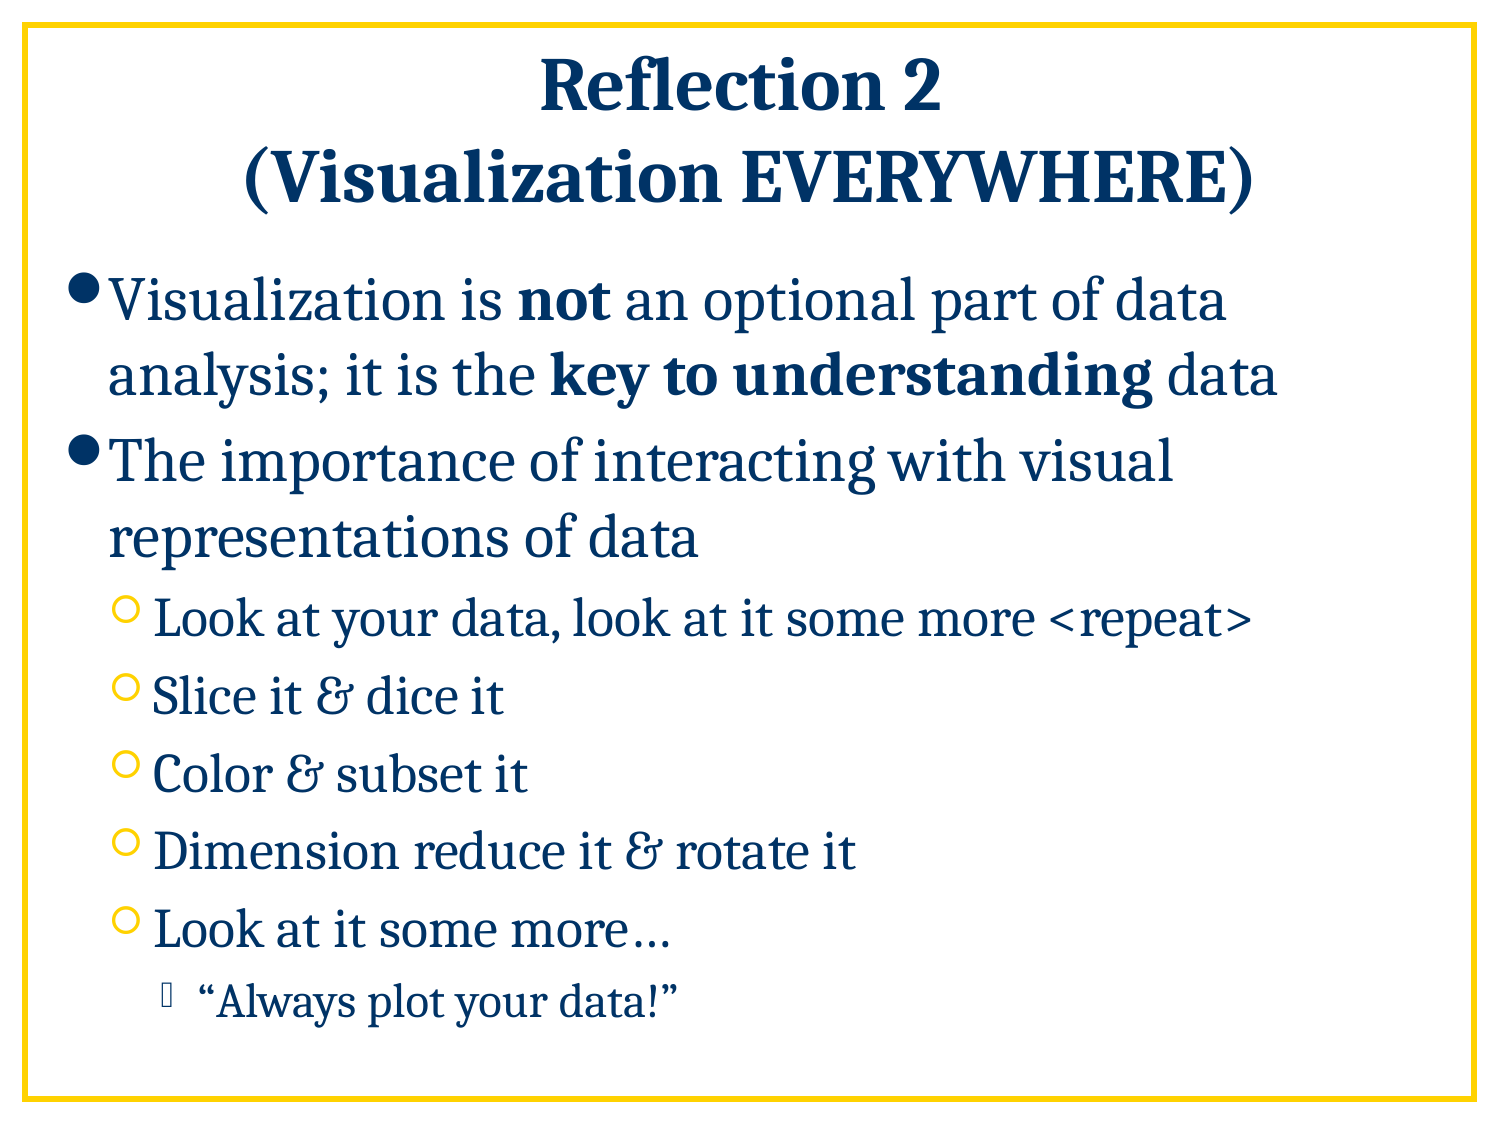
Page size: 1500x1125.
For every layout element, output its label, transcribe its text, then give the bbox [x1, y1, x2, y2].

list Visualization is not an optional part of data analysis; it is the key to understanding data The importance of interacting with visual representations of data Look at your data, look at it some more <repeat> Slice it & dice it Color & subset it Dimension reduce it & rotate it Look at it some more… “Always plot your data!” [49, 249, 1450, 1038]
title Reflection 2 (Visualization EVERYWHERE) [49, 24, 1450, 225]
